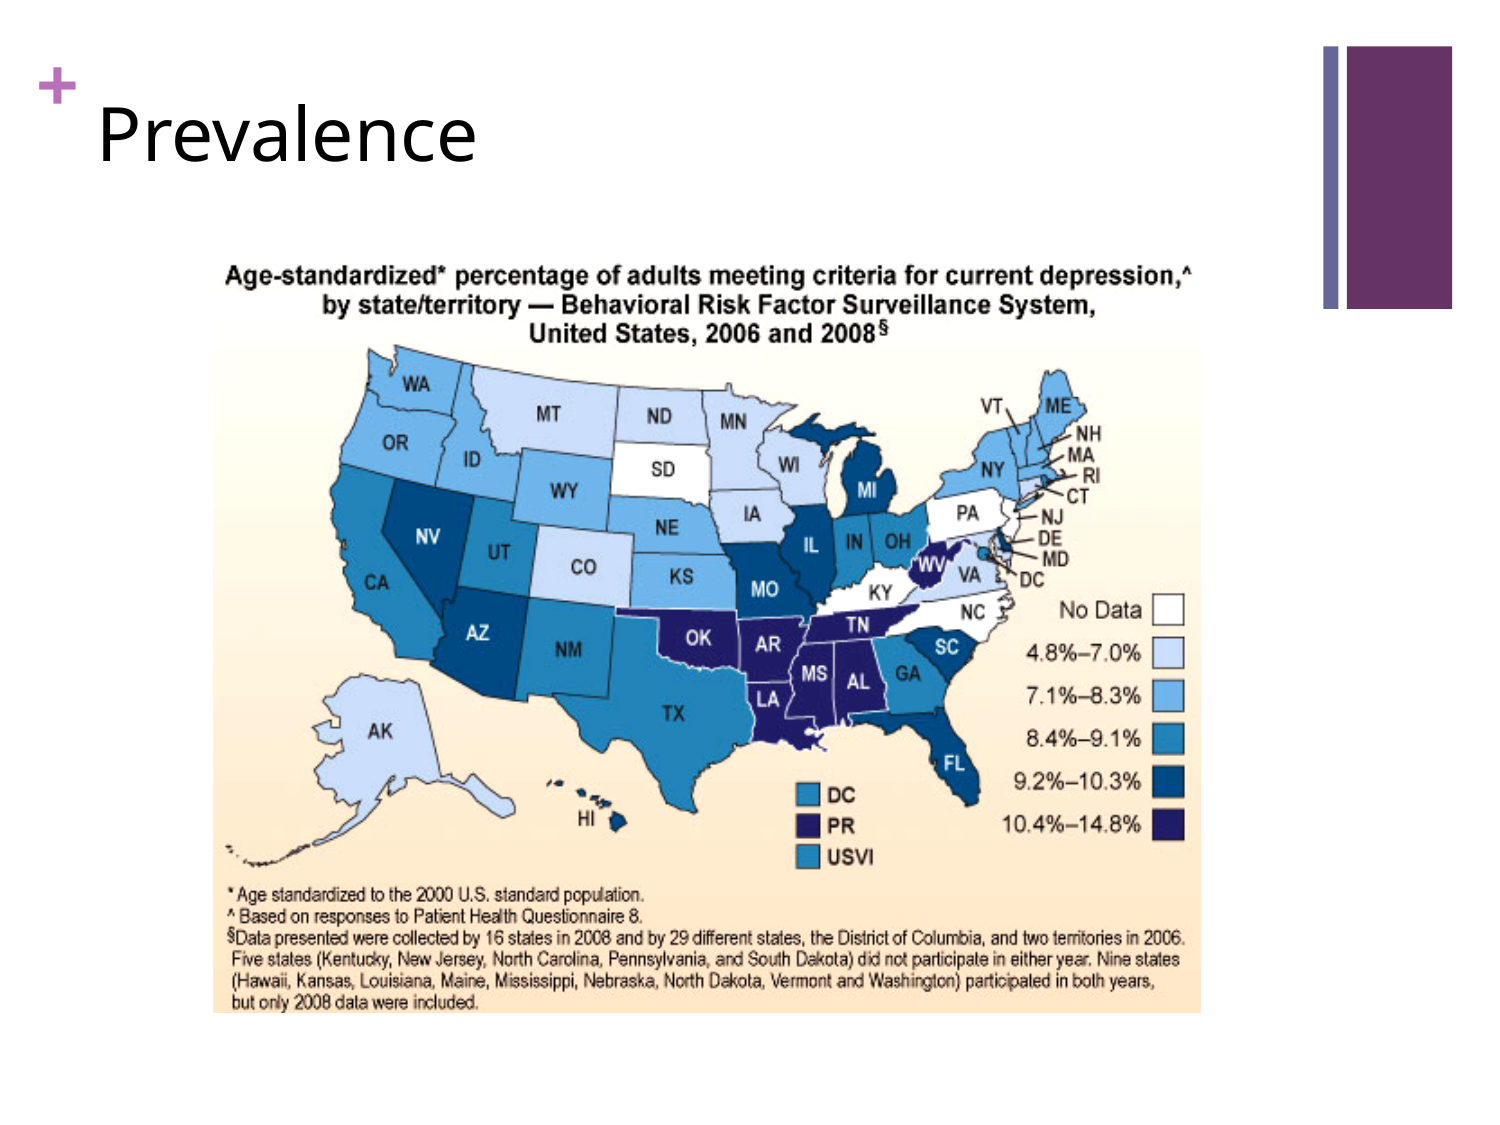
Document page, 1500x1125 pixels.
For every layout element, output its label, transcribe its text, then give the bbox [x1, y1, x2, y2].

title Prevalence [81, 79, 1322, 263]
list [212, 251, 1202, 1014]
